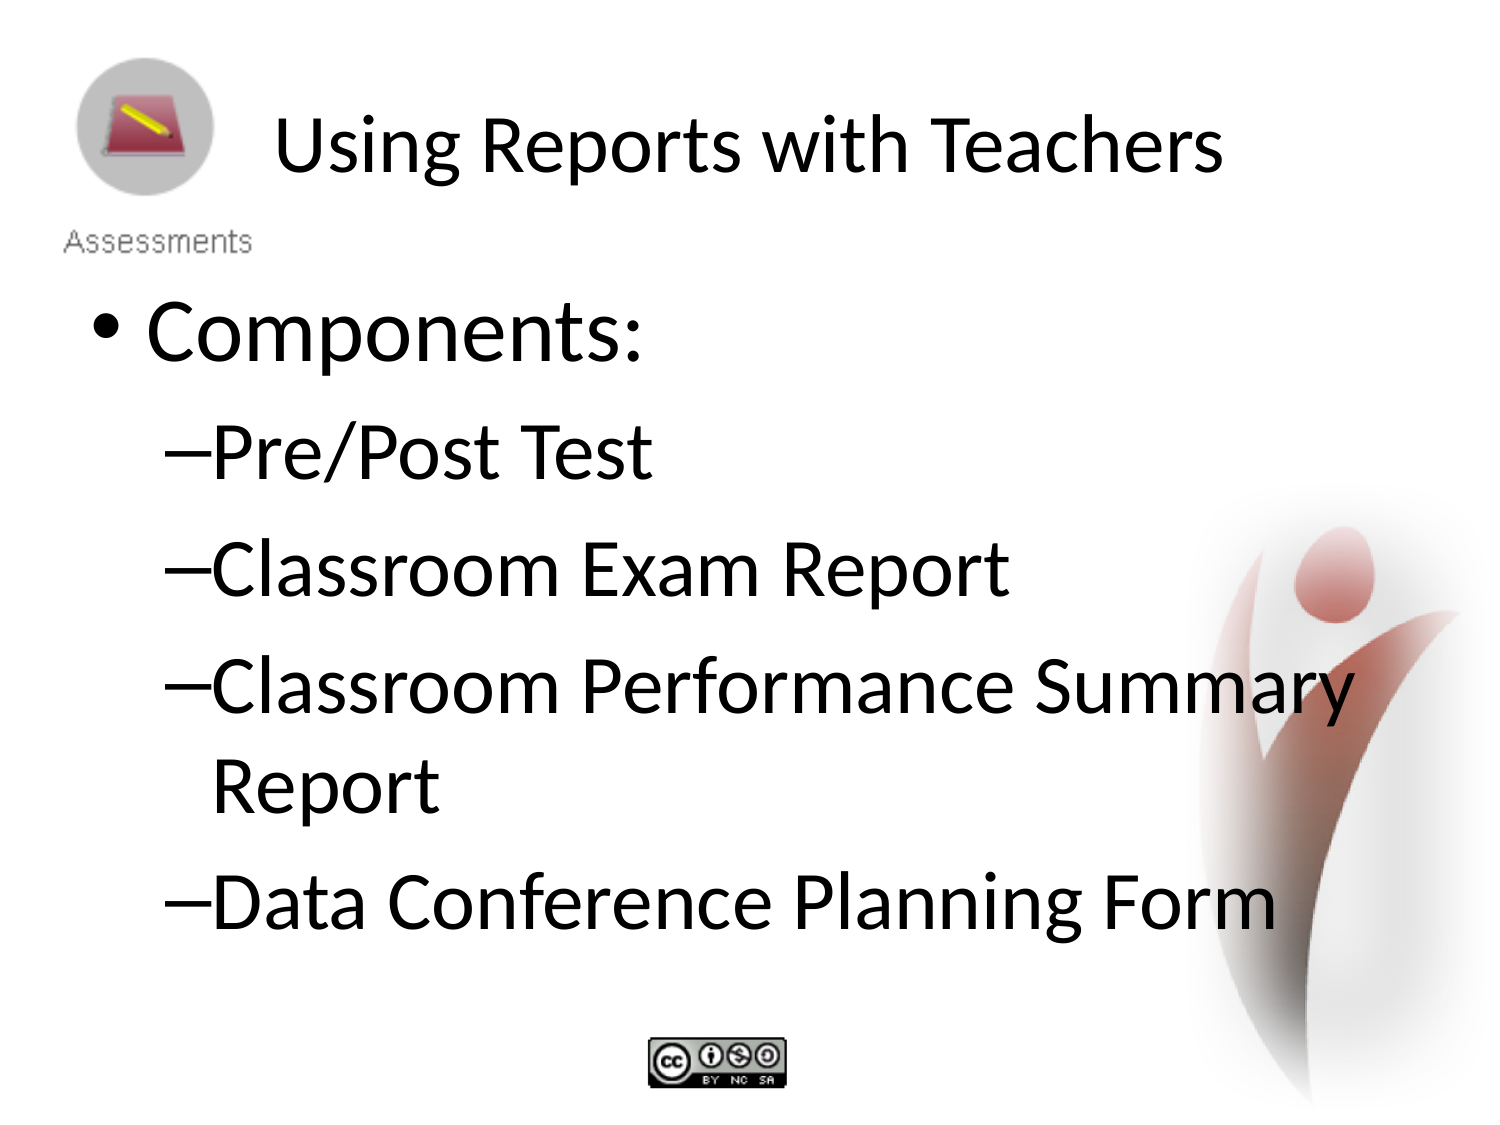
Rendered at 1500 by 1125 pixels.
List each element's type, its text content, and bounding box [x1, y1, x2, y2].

list Components: Pre/Post Test Classroom Exam Report Classroom Performance Summary Report Data Conference Planning Form [75, 262, 1425, 1005]
title Using Reports with Teachers [279, 45, 1425, 233]
picture [37, 24, 276, 281]
picture [637, 1025, 800, 1098]
